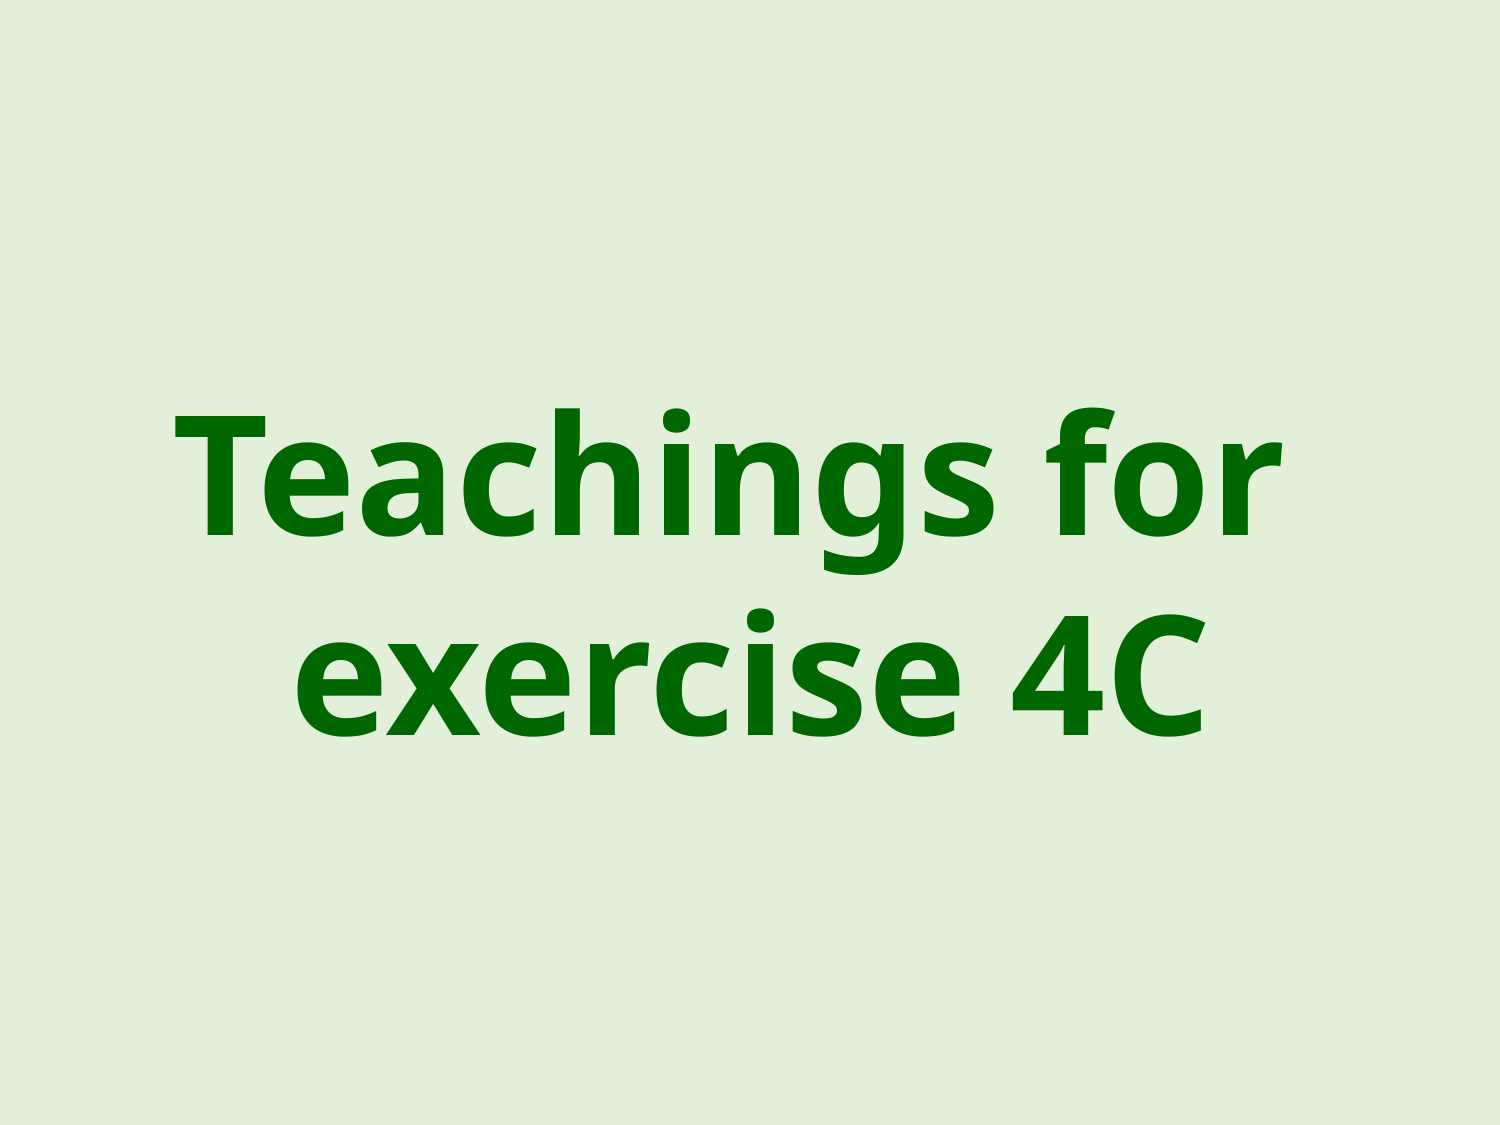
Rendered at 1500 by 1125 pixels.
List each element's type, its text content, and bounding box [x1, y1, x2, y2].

text_box Teachings for exercise 4C [161, 362, 1342, 774]
